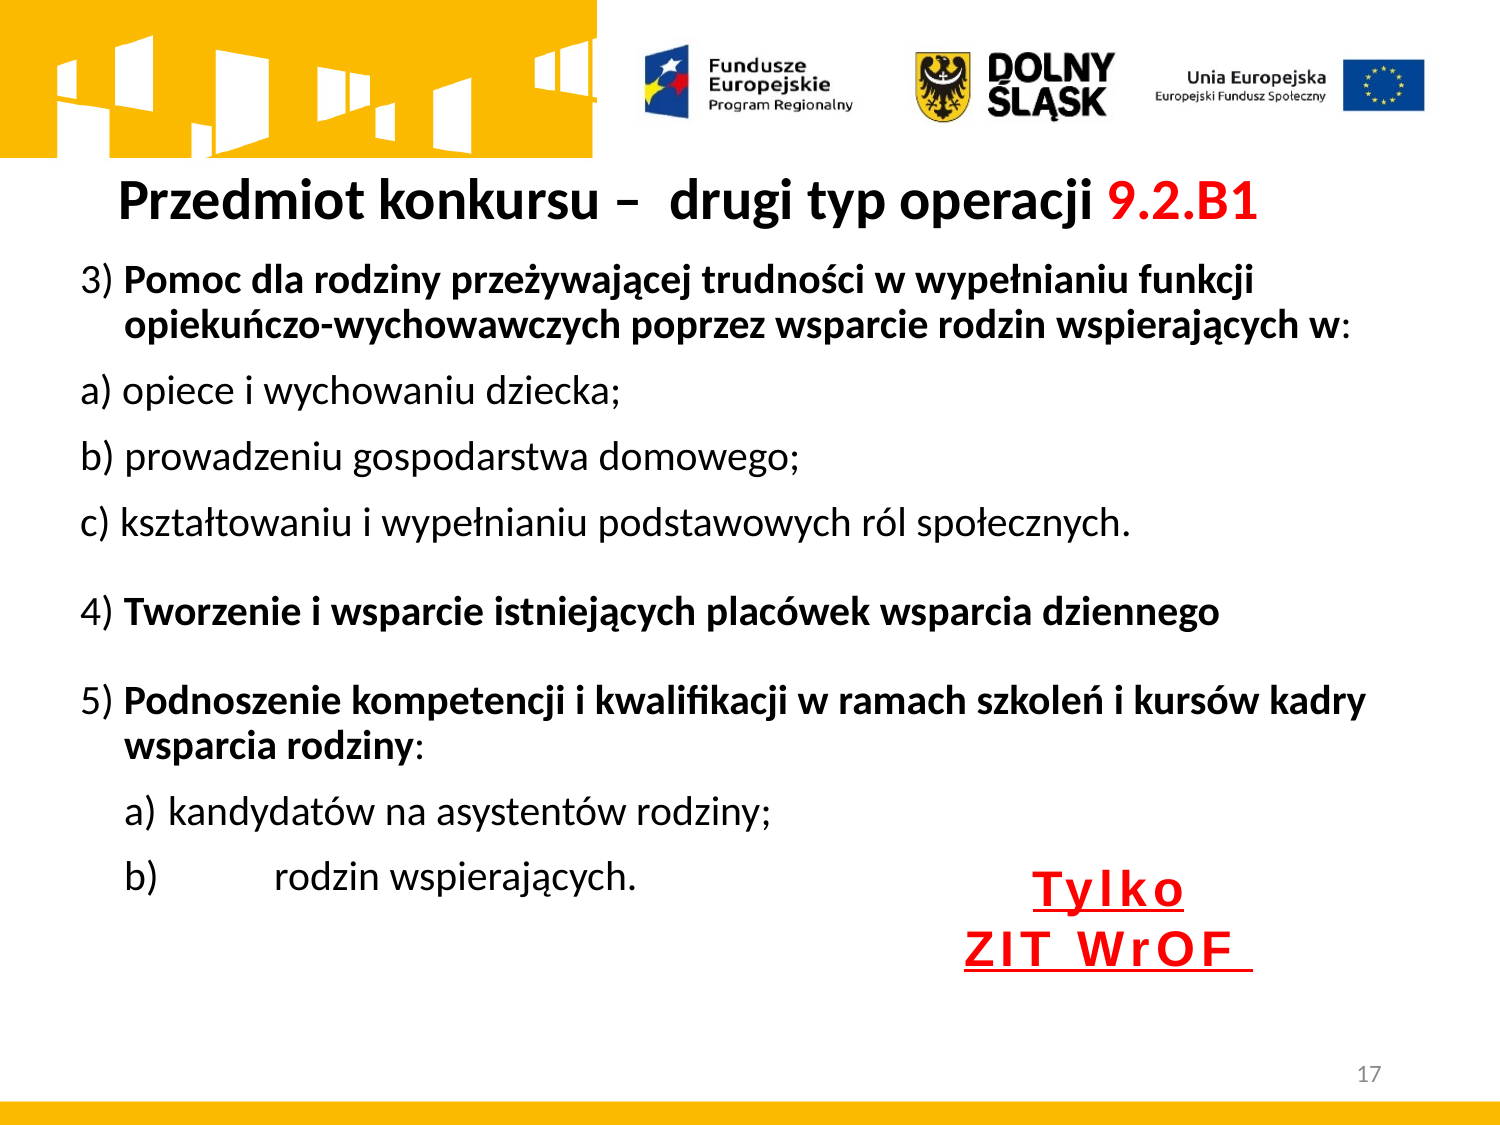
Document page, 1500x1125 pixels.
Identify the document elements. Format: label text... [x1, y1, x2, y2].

slide_number 17 [1059, 1042, 1397, 1103]
picture [0, 0, 1500, 1125]
list 3) Pomoc dla rodziny przeżywającej trudności w wypełnianiu funkcji opiekuńczo-wychowawczych poprzez wsparcie rodzin wspierających w: a) opiece i wychowaniu dziecka; b) prowadzeniu gospodarstwa domowego; c) kształtowaniu i wypełnianiu podstawowych ról społecznych. 4) Tworzenie i wsparcie istniejących placówek wsparcia dziennego 5) Podnoszenie kompetencji i kwalifikacji w ramach szkoleń i kursów kadry wsparcia rodziny: a) kandydatów na asystentów rodziny; b) rodzin wspierających. [64, 250, 1398, 1080]
title Przedmiot konkursu – drugi typ operacji 9.2.B1 [102, 156, 1398, 246]
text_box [598, 0, 1500, 166]
text_box Tylko ZIT WrOF [906, 848, 1310, 984]
